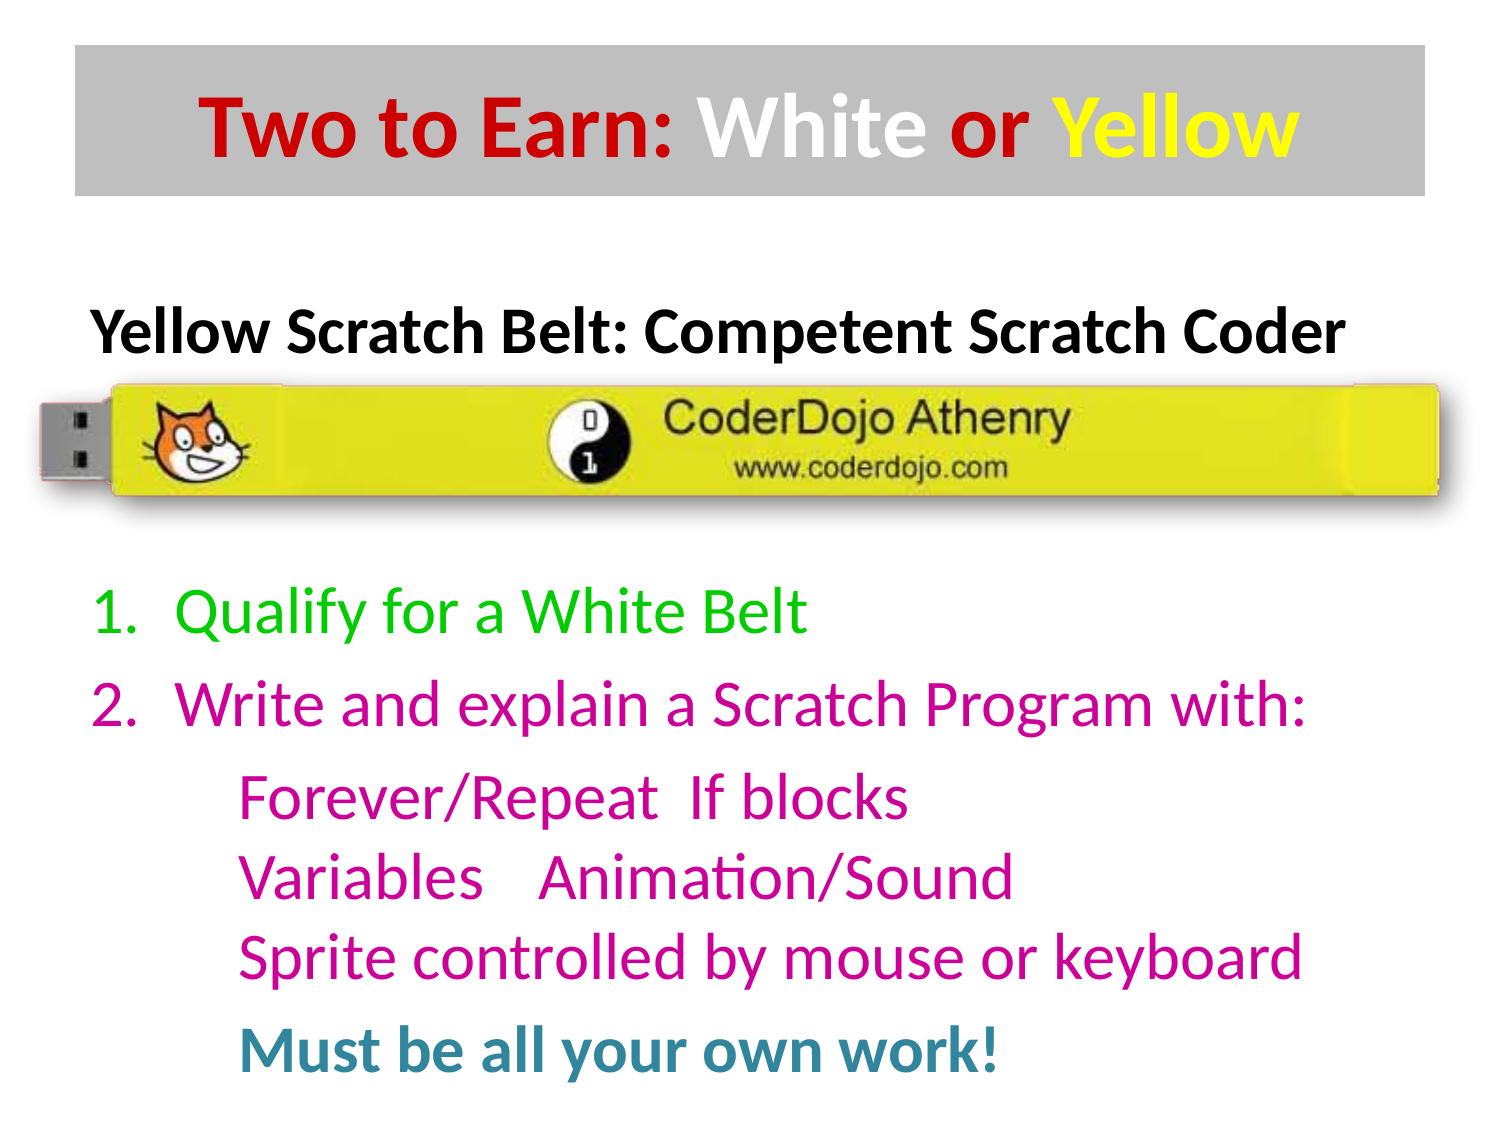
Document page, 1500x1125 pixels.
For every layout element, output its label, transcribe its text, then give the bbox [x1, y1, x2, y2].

title Two to Earn: White or Yellow [74, 44, 1426, 197]
list Yellow Scratch Belt: Competent Scratch Coder Qualify for a White Belt Write and explain a Scratch Program with: Forever/Repeat If blocks Variables Animation/Sound Sprite controlled by mouse or keyboard Must be all your own work! [74, 532, 1426, 1107]
list Yellow Scratch Belt: Competent Scratch Coder Qualify for a White Belt Write and explain a Scratch Program with: Forever/Repeat If blocks Variables Animation/Sound Sprite controlled by mouse or keyboard Must be all your own work! [74, 278, 1426, 364]
picture [31, 375, 1459, 504]
